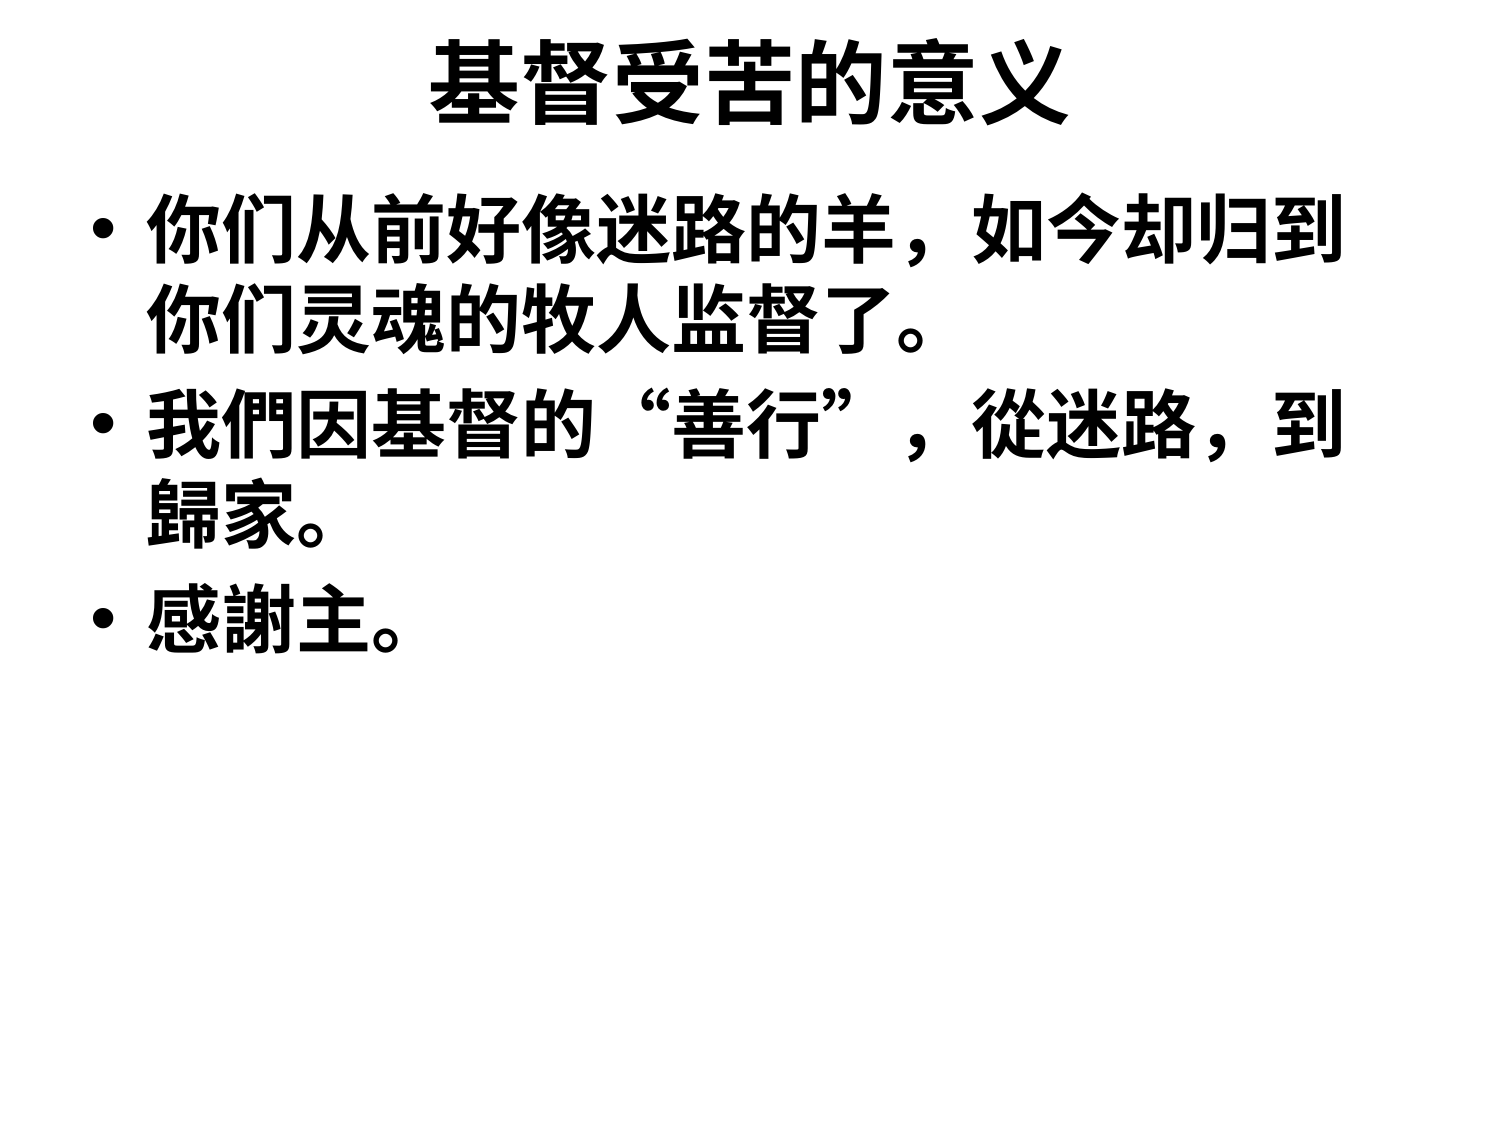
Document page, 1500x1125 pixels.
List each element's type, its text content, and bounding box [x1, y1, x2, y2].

list 你们从前好像迷路的羊，如今却归到你们灵魂的牧人监督了。 我們因基督的“善行”，從迷路，到歸家。 感謝主。 [75, 174, 1425, 1005]
title 基督受苦的意义 [75, 0, 1425, 163]
